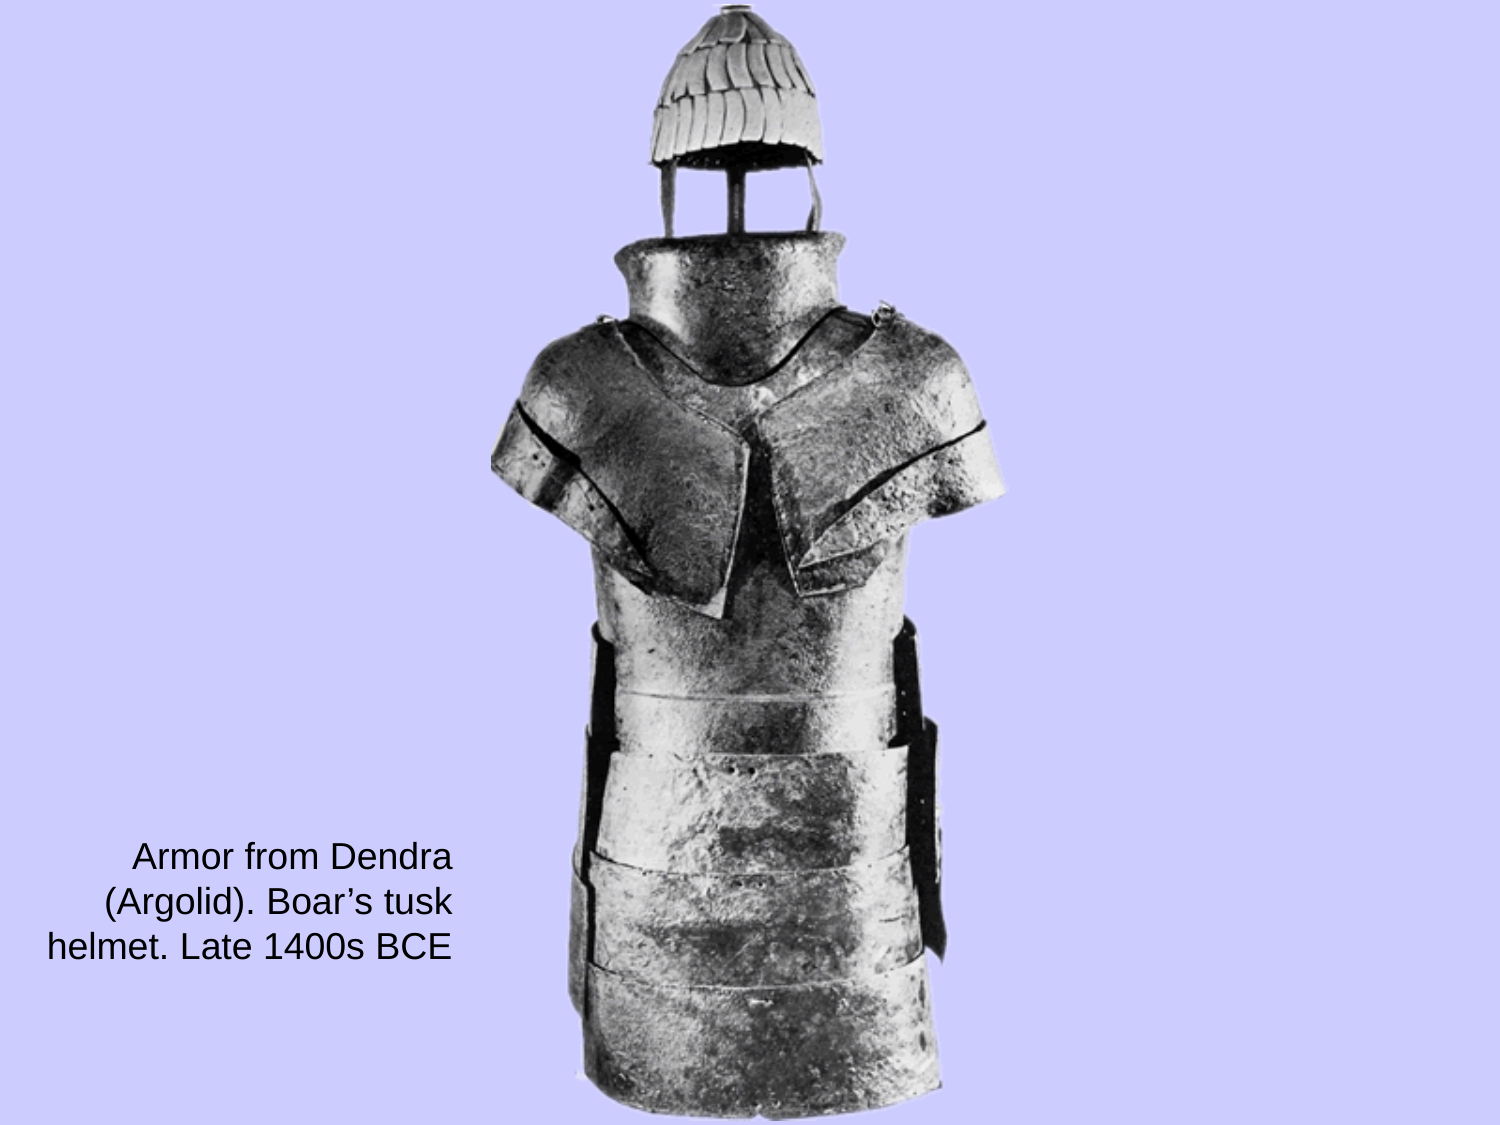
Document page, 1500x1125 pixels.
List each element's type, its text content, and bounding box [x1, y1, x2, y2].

text_box Armor from Dendra (Argolid). Boar’s tusk helmet. Late 1400s BCE [14, 824, 468, 975]
picture [490, 4, 1009, 1121]
